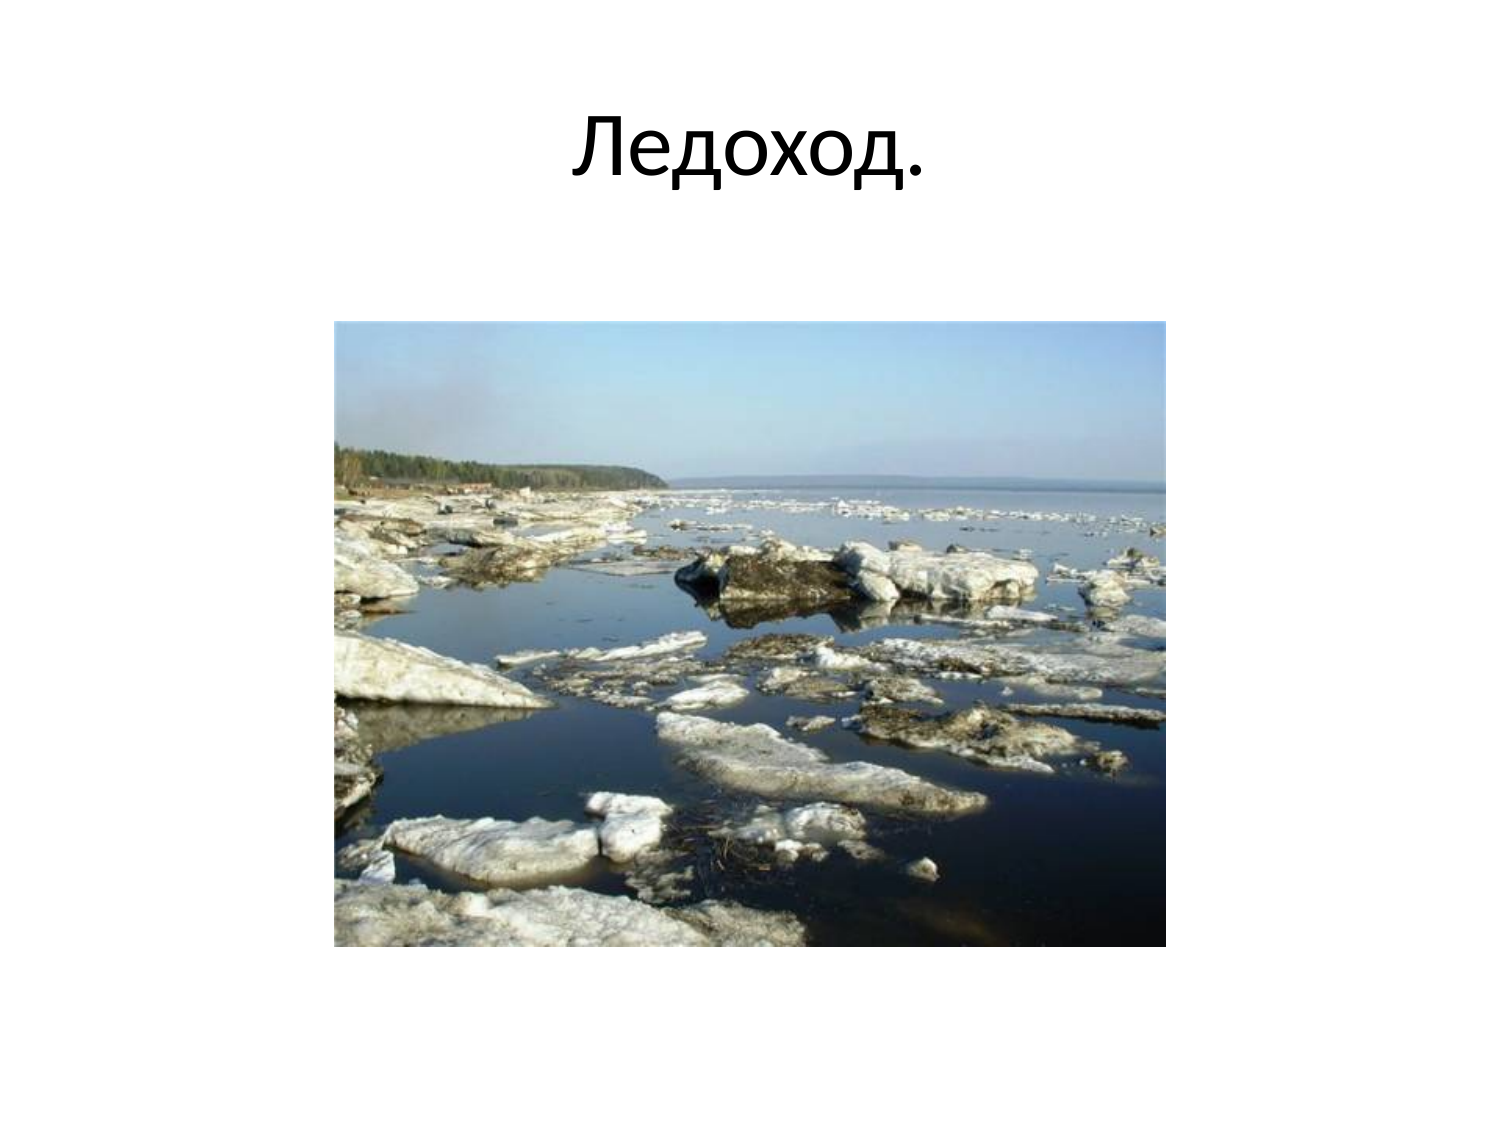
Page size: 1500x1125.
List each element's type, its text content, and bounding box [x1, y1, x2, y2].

title Ледоход. [75, 45, 1425, 233]
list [334, 320, 1166, 947]
